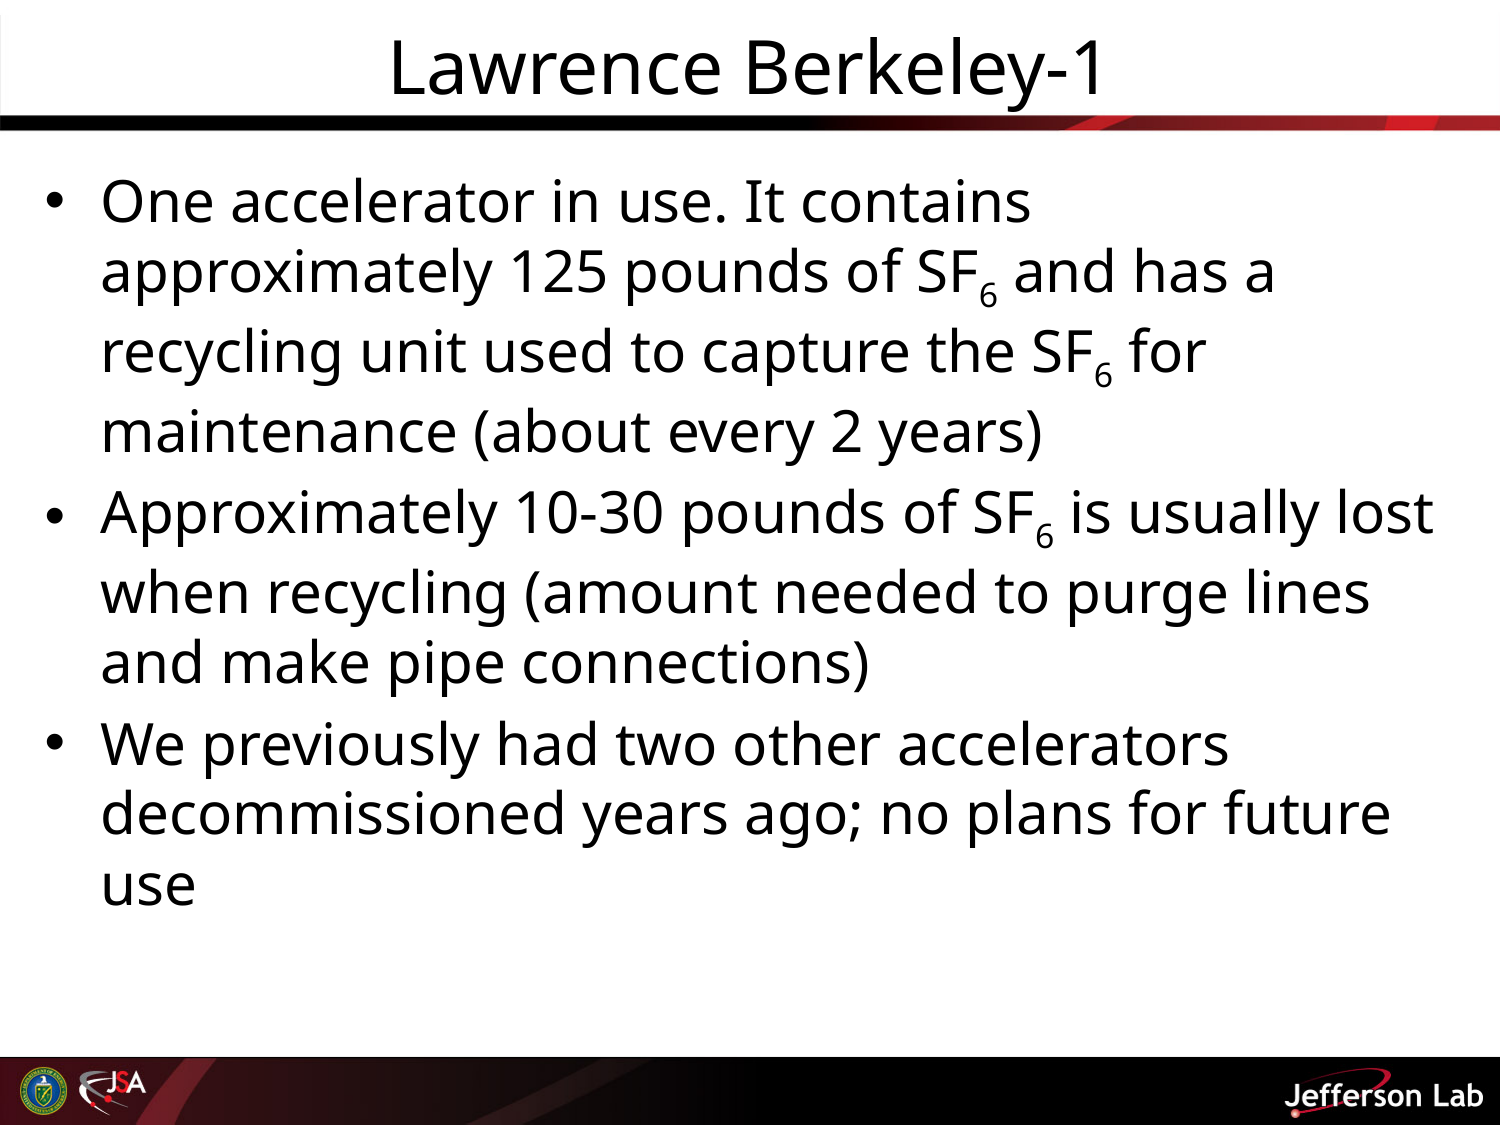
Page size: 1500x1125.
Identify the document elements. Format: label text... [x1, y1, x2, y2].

picture [0, 0, 1500, 1125]
list One accelerator in use. It contains approximately 125 pounds of SF6 and has a recycling unit used to capture the SF6 for maintenance (about every 2 years) Approximately 10-30 pounds of SF6 is usually lost when recycling (amount needed to purge lines and make pipe connections) We previously had two other accelerators decommissioned years ago; no plans for future use [29, 156, 1452, 1005]
title Lawrence Berkeley-1 [75, 31, 1425, 98]
